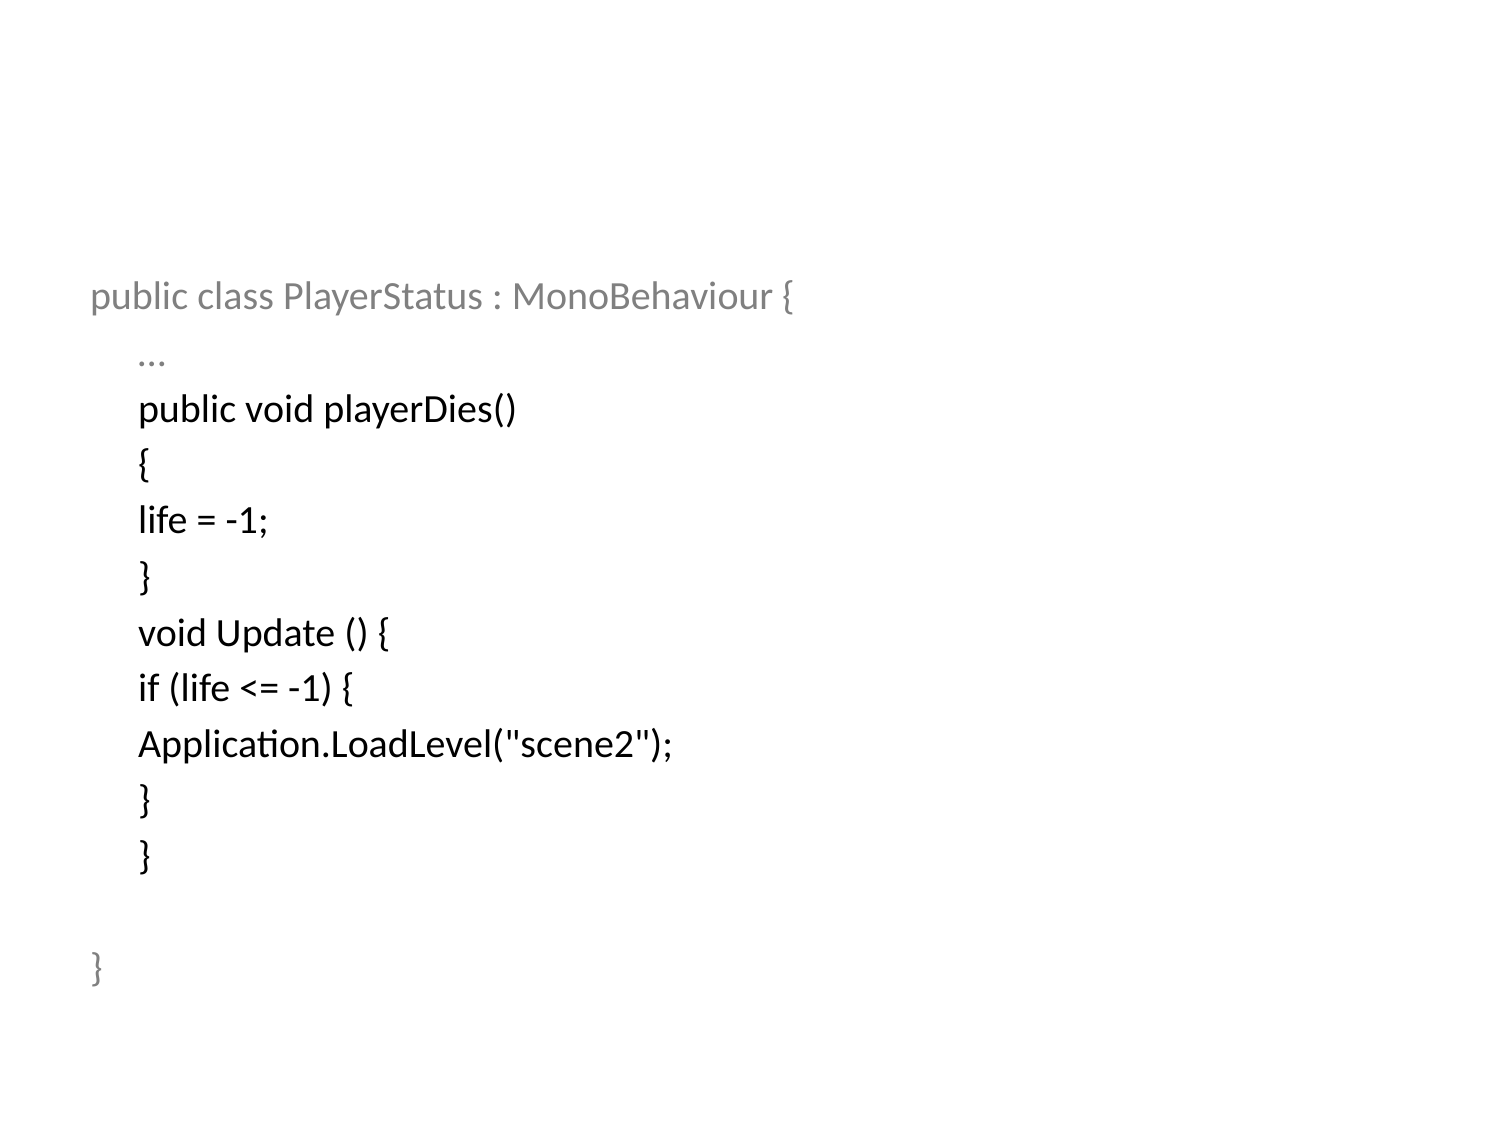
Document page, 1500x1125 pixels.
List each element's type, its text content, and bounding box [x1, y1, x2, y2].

list public class PlayerStatus : MonoBehaviour { … public void playerDies() { life = -1; } void Update () { if (life <= -1) { Application.LoadLevel("scene2"); } } } [75, 262, 1425, 1005]
